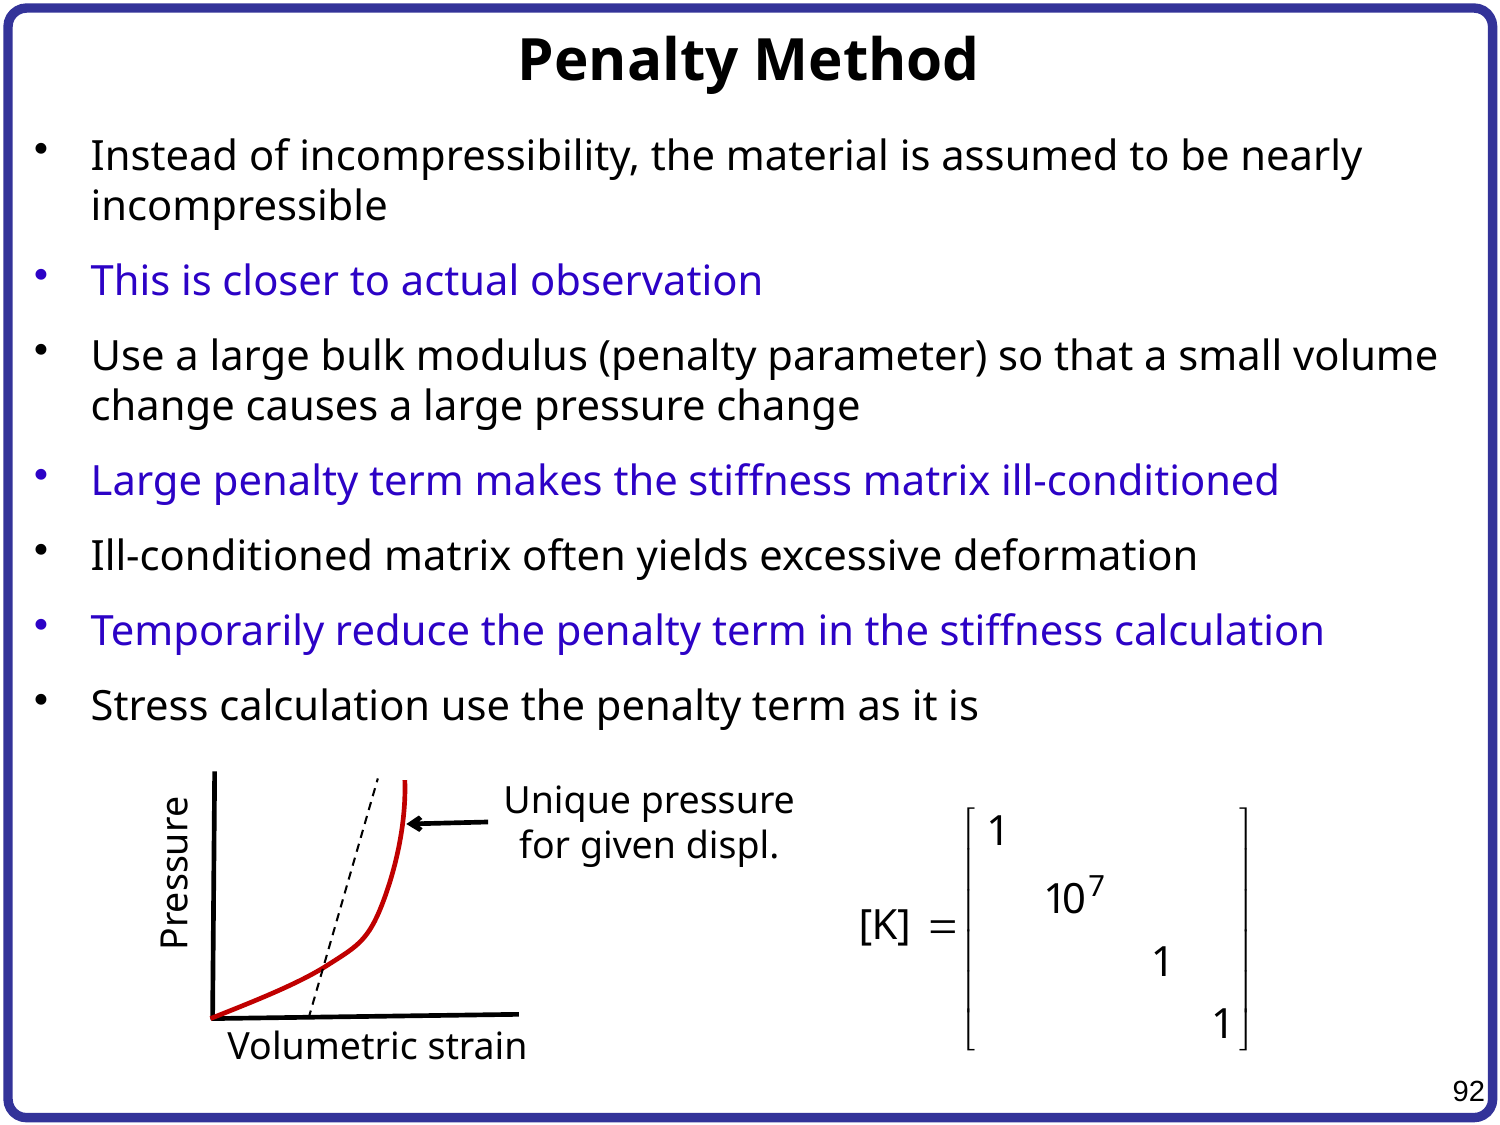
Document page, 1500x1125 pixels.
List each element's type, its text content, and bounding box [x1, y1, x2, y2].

list Instead of incompressibility, the material is assumed to be nearly incompressible This is closer to actual observation Use a large bulk modulus (penalty parameter) so that a small volume change causes a large pressure change Large penalty term makes the stiffness matrix ill-conditioned Ill-conditioned matrix often yields excessive deformation Temporarily reduce the penalty term in the stiffness calculation Stress calculation use the penalty term as it is [18, 121, 1481, 764]
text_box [142, 768, 807, 1076]
title Penalty Method [6, 7, 1492, 106]
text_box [858, 802, 1259, 1057]
